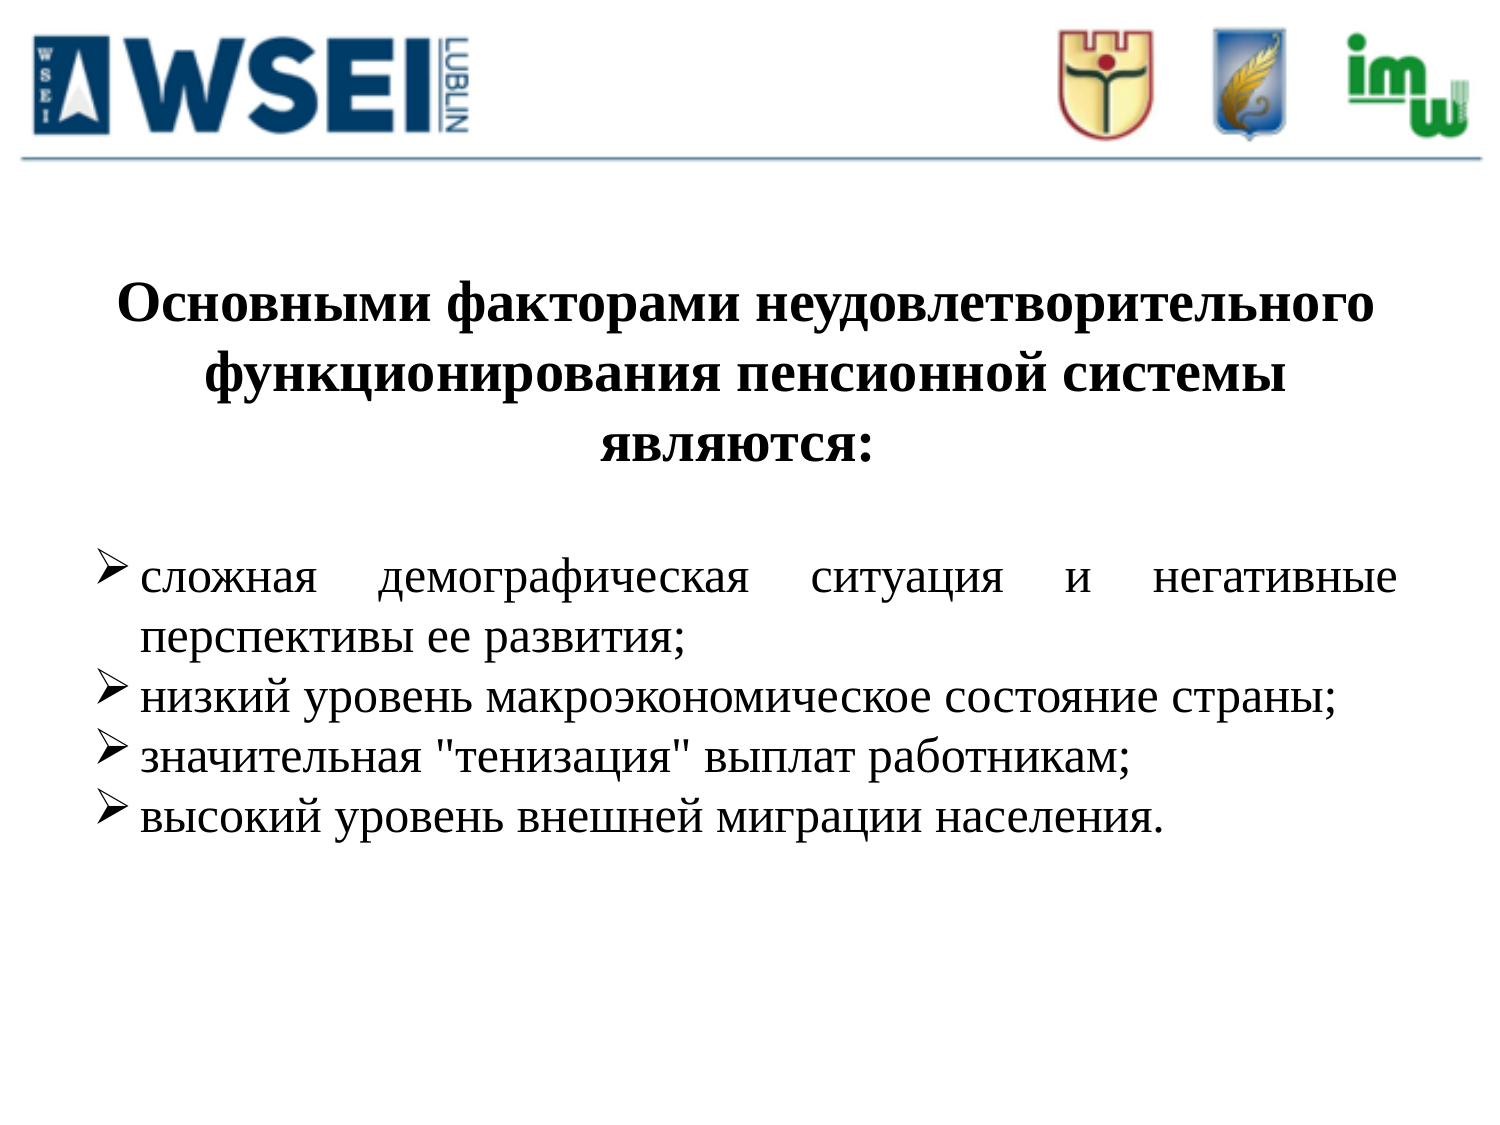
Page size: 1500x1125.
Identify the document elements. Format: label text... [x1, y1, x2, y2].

picture [2, 0, 1489, 173]
text_box Основными факторами неудовлетворительного функционирования пенсионной системы являются: сложная демографическая ситуация и негативные перспективы ее развития; низкий уровень макроэкономическое состояние страны; значительная "тенизация" выплат работникам; высокий уровень внешней миграции населения. [78, 255, 1414, 850]
